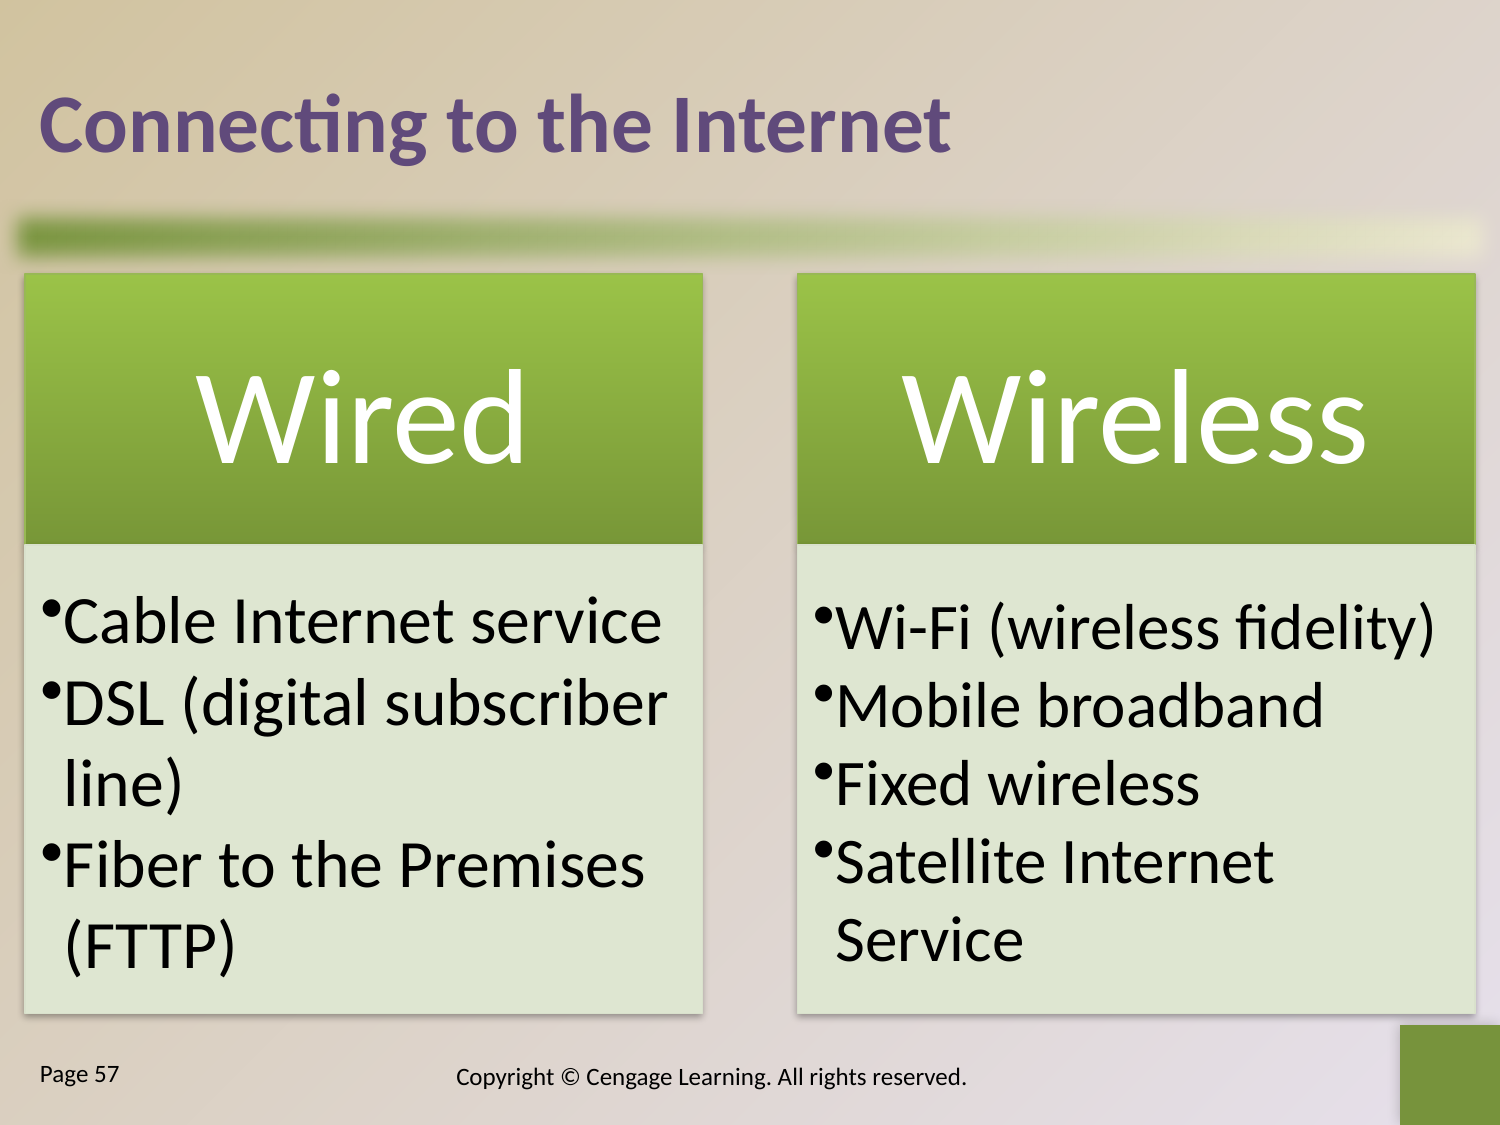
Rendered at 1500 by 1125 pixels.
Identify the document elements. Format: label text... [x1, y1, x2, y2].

title Connecting to the Internet [24, 24, 1475, 213]
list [24, 262, 1476, 1026]
footer Copyright © Cengage Learning. All rights reserved. [324, 1045, 1100, 1105]
list Page 57 [24, 1050, 300, 1125]
